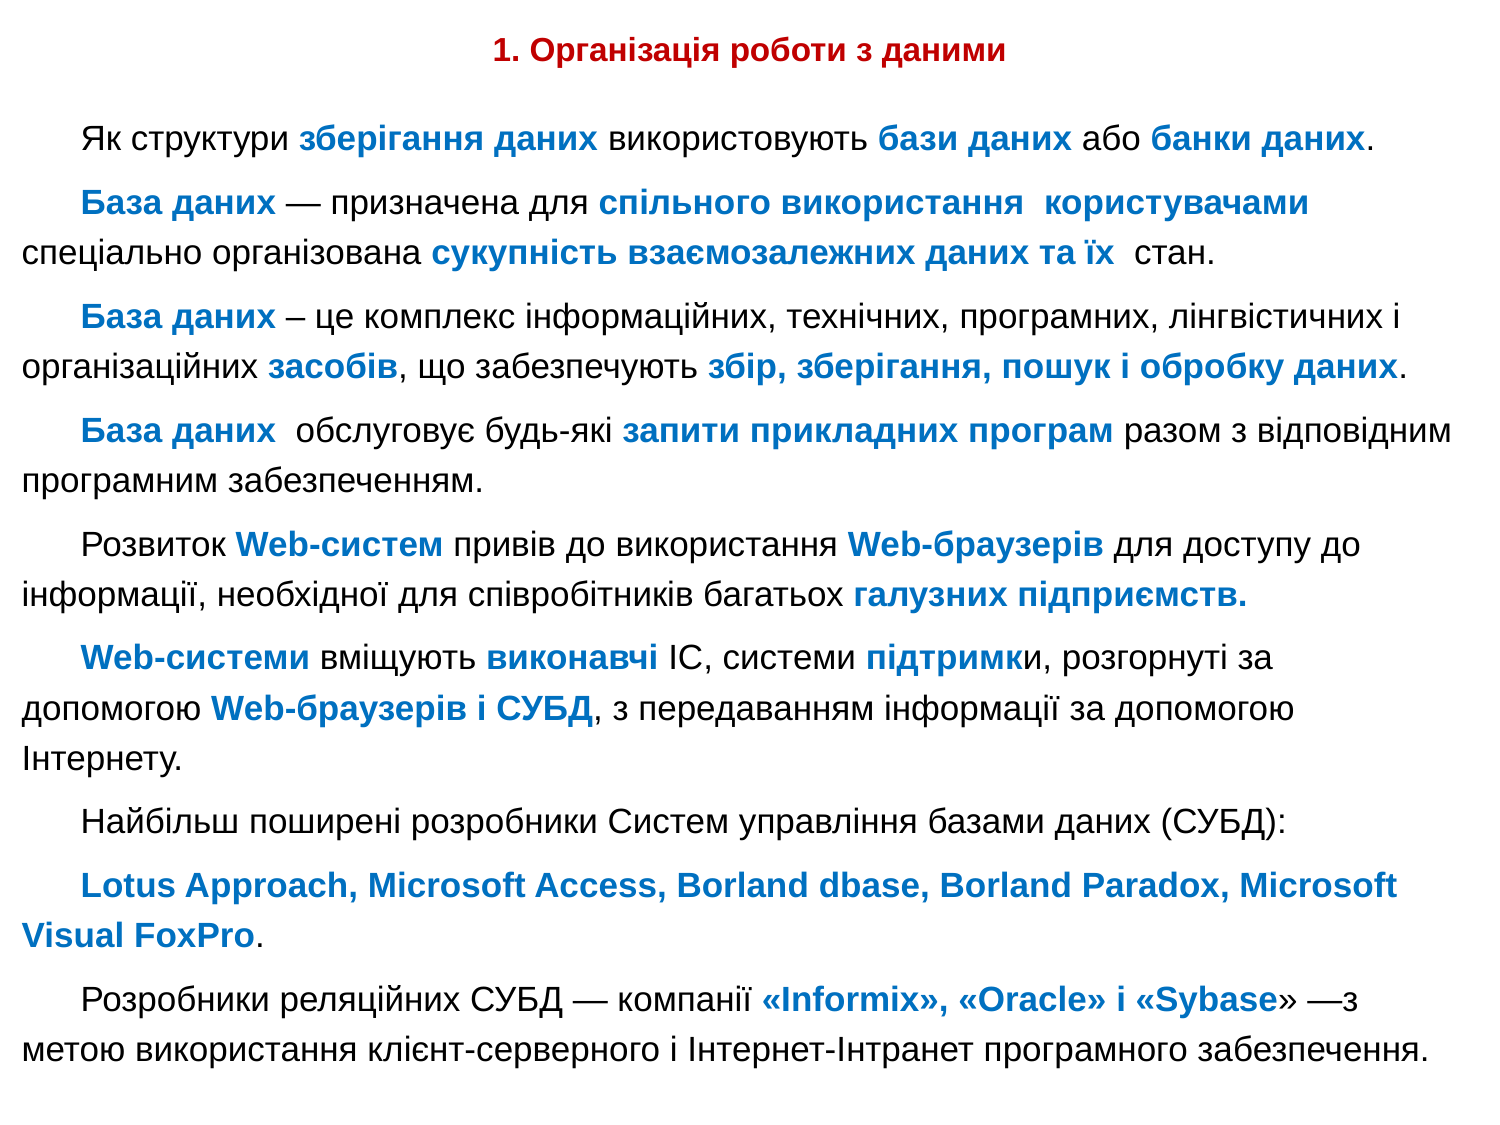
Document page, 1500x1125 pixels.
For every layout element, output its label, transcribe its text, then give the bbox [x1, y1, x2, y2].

list Як структури зберігання даних використовують бази даних або банки даних. База даних — призначена для спільного використання користувачами спеціально організована сукупність взаємозалежних даних та їх стан. База даних – це комплекс інформаційних, технічних, програмних, лінгвістичних і організаційних засобів, що забезпечують збір, зберігання, пошук і обробку даних. База даних обслуговує будь-які запити прикладних програм разом з відповідним програмним забезпеченням. Розвиток Web-систем привів до використання Web-браузерів для доступу до інформації, необхідної для співробітників багатьох галузних підприємств. Web-системи вміщують виконавчі ІС, системи підтримки, розгорнуті за допомогою Web-браузерів і СУБД, з передаванням інформації за допомогою Інтернету. Найбільш поширені розробники Систем управління базами даних (СУБД): Lotus Approach, Microsoft Access, Borland dbase, Borland Paradox, Microsoft Visual FoxРro. Розробники реляційних СУБД — компанії «Informix», «Oracle» і «Sybase» —з метою використання клієнт-серверного і Інтернет-Інтранет програмного забезпечення. [6, 99, 1470, 1125]
title 1. Організація роботи з даними [0, 1, 1500, 100]
